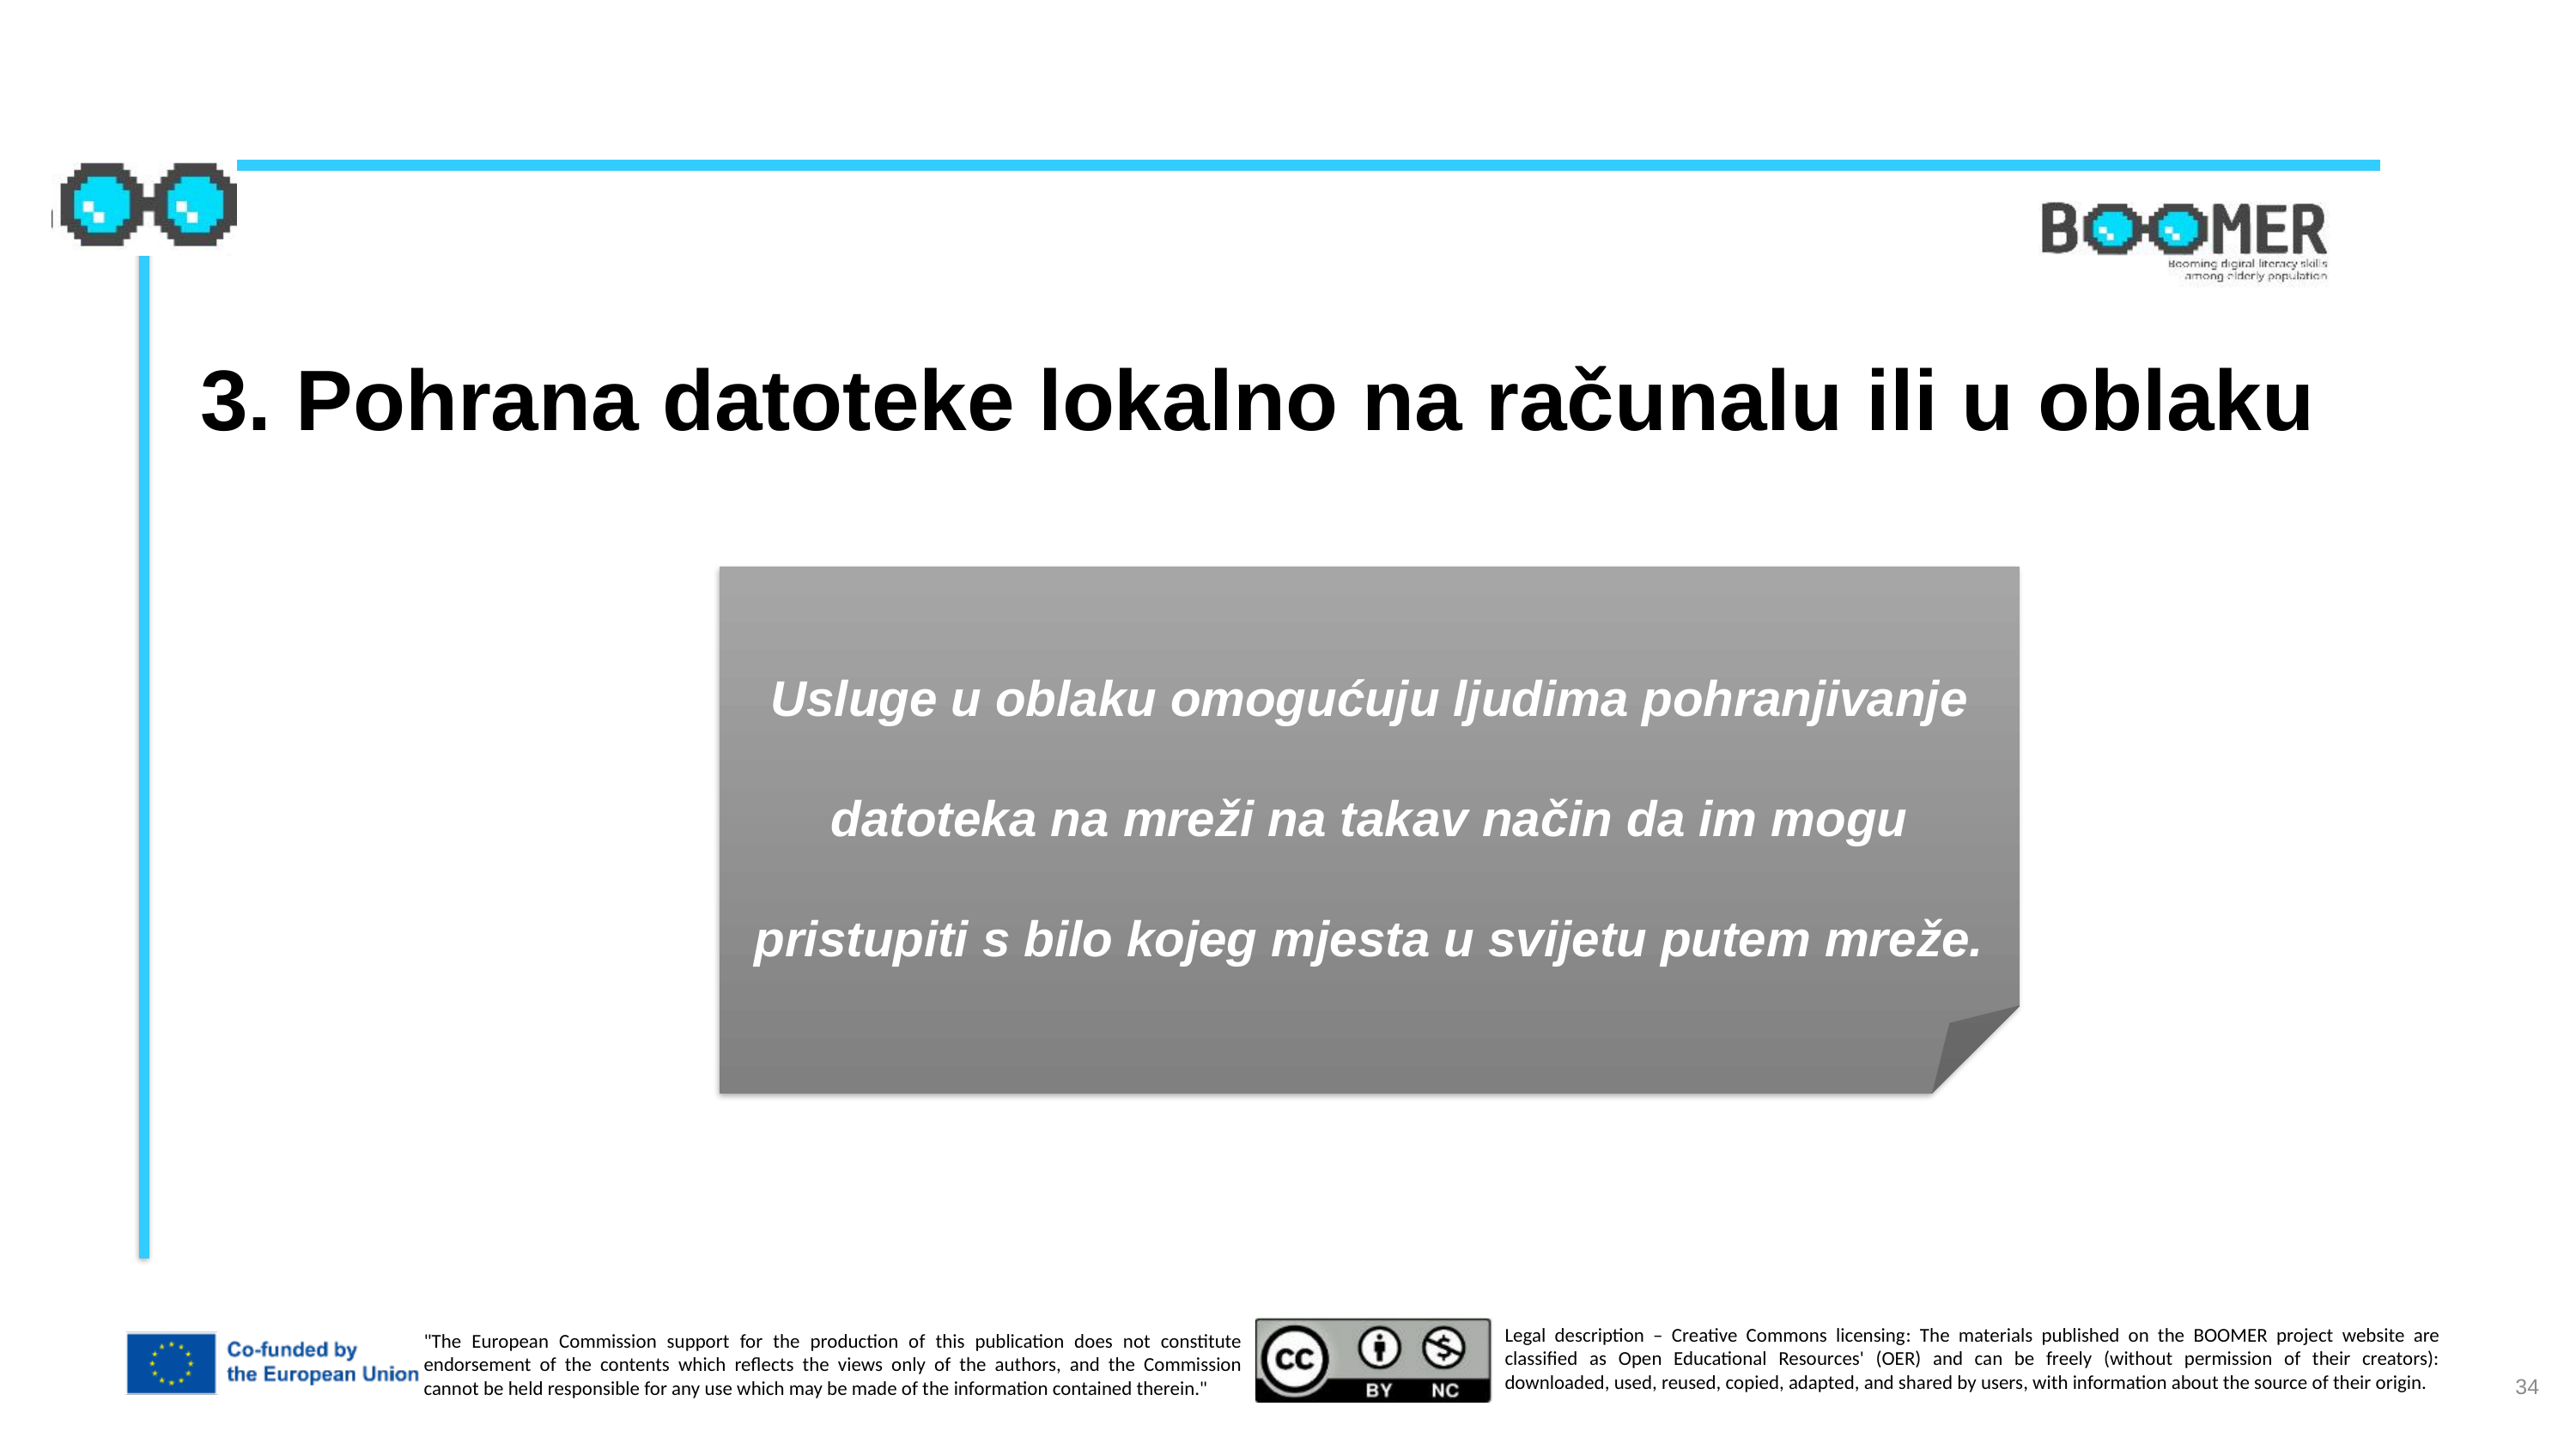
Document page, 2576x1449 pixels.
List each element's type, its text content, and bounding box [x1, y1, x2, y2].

picture [124, 1331, 441, 1397]
picture [2038, 191, 2334, 288]
picture [1255, 1318, 1492, 1403]
text_box 34 [1972, 1347, 2553, 1425]
picture [52, 142, 237, 256]
text_box 3. Pohrana datoteke lokalno na računalu ili u oblaku [187, 337, 2506, 429]
text_box Usluge u oblaku omogućuju ljudima pohranjivanje datoteka na mreži na takav način da im mogu pristupiti s bilo kojeg mjesta u svijetu putem mreže. [720, 567, 2020, 1094]
